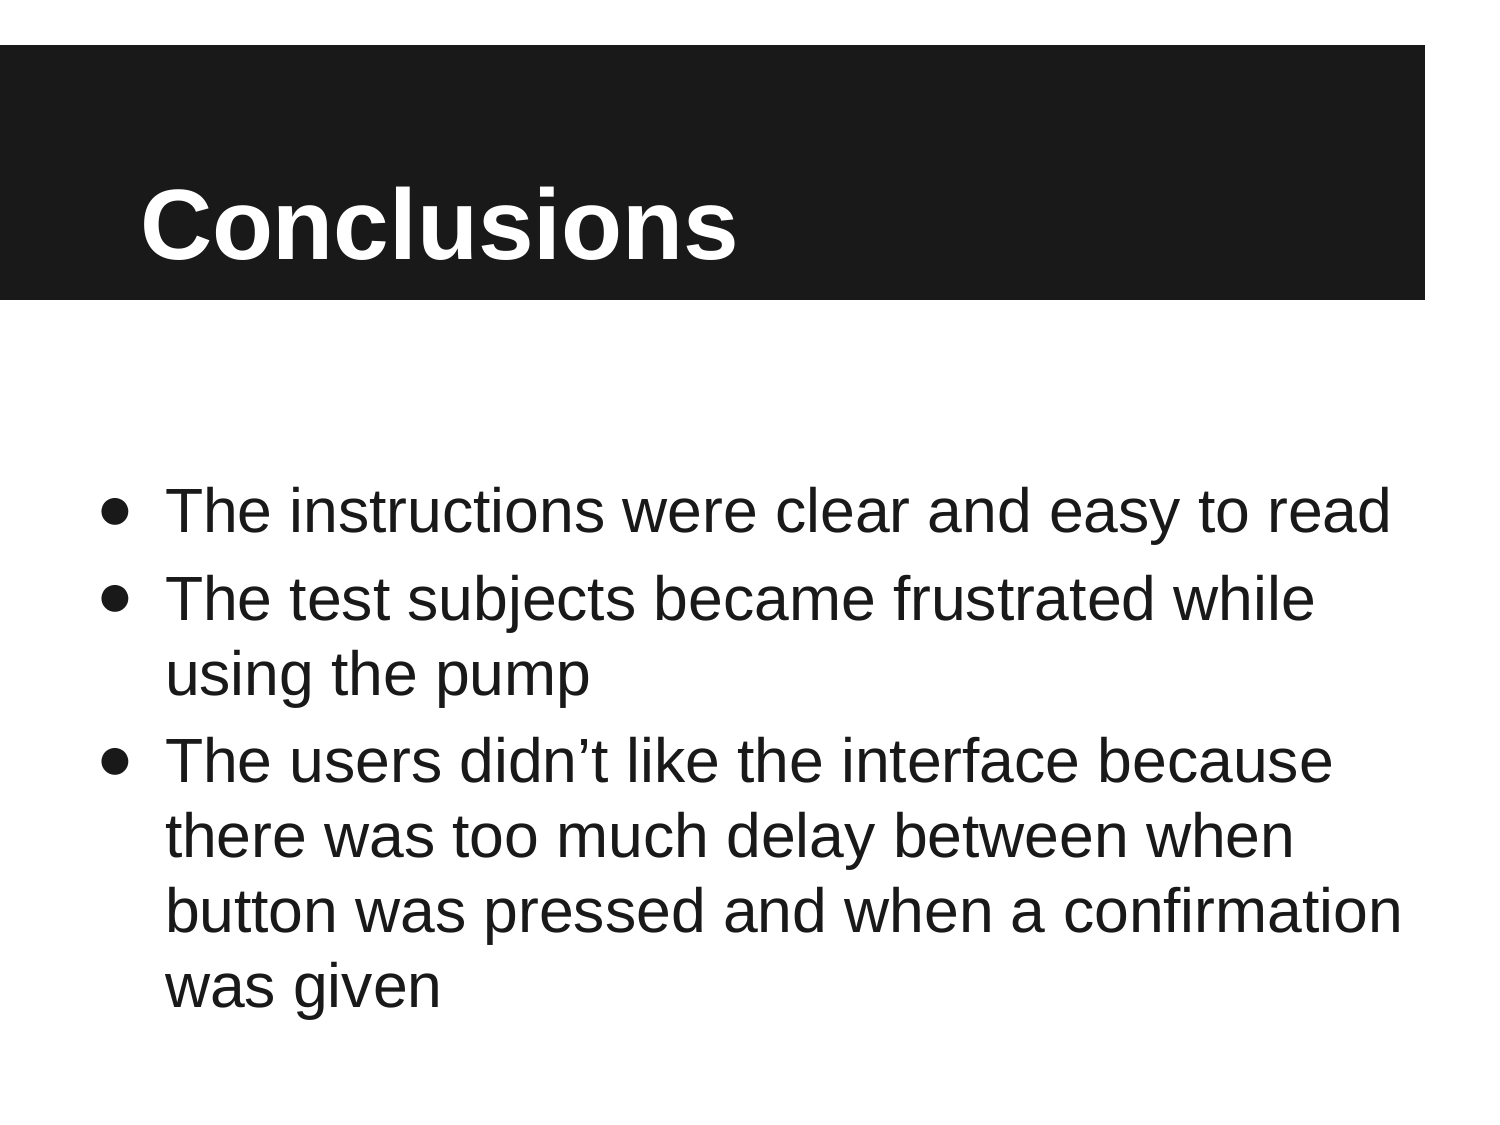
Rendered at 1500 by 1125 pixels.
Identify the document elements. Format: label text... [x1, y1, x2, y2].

title Conclusions [75, 45, 1425, 295]
list The instructions were clear and easy to read The test subjects became frustrated while using the pump The users didn’t like the interface because there was too much delay between when button was pressed and when a confirmation was given [75, 455, 1425, 1078]
